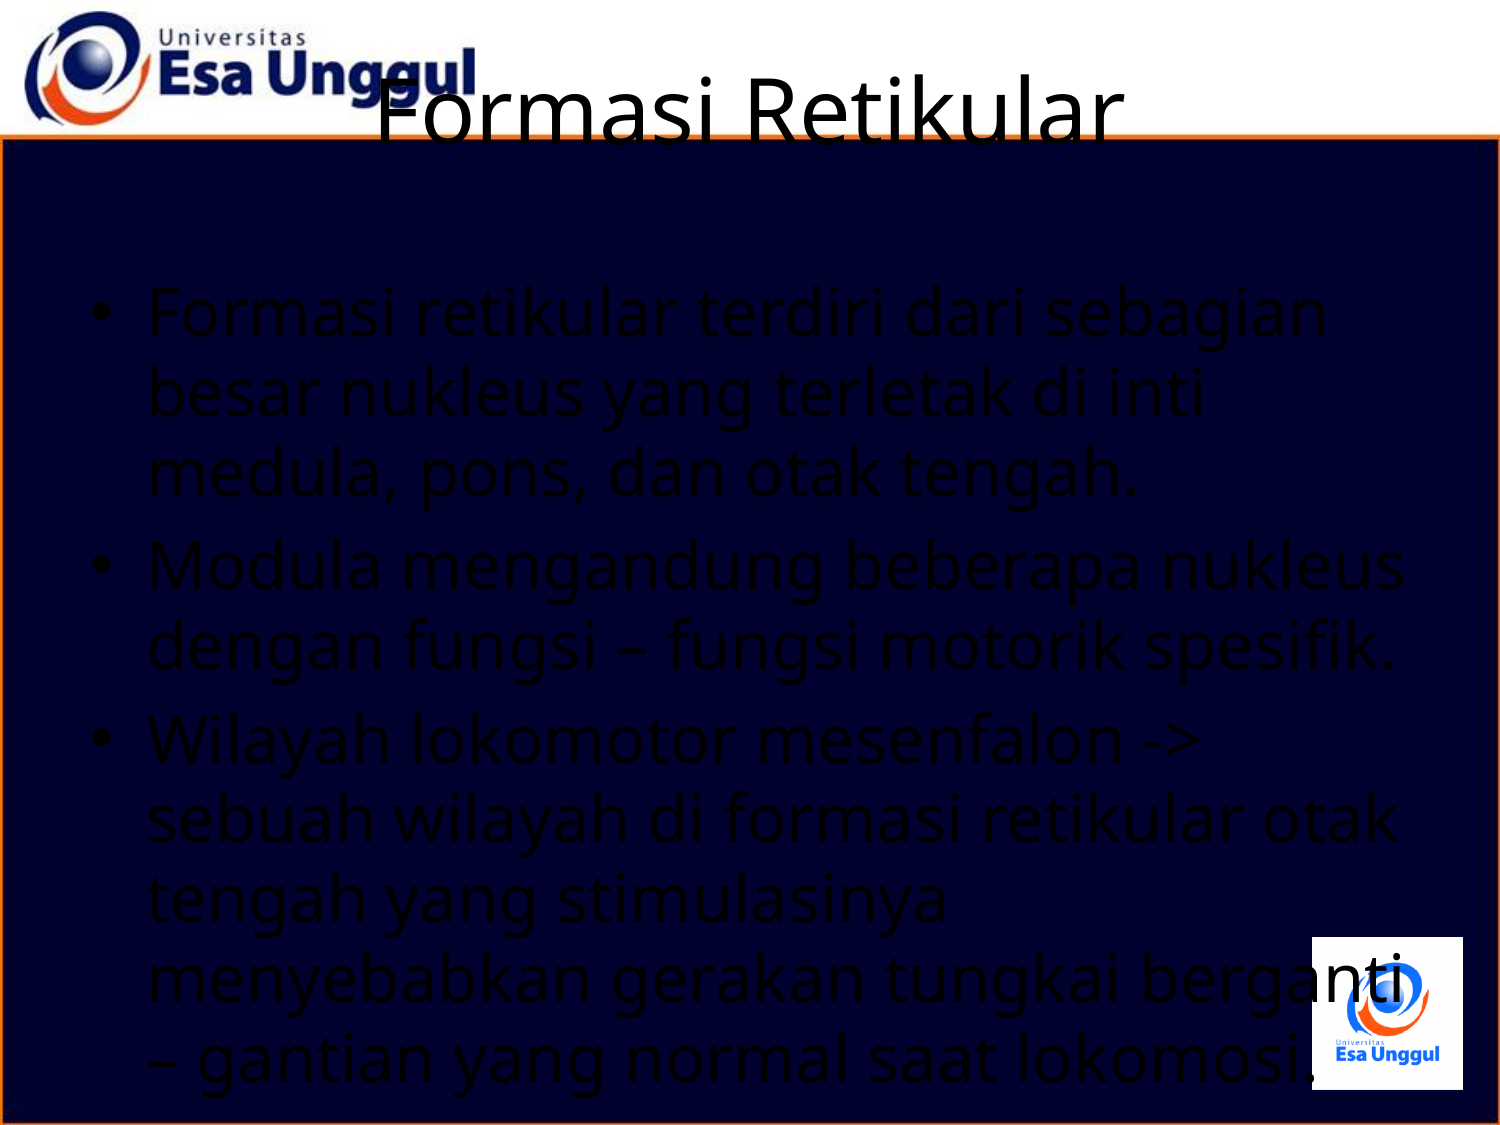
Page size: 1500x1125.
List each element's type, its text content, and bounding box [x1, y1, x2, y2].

picture [0, 0, 1500, 1125]
title Formasi Retikular [75, 45, 1425, 233]
list Formasi retikular terdiri dari sebagian besar nukleus yang terletak di inti medula, pons, dan otak tengah. Modula mengandung beberapa nukleus dengan fungsi – fungsi motorik spesifik. Wilayah lokomotor mesenfalon -> sebuah wilayah di formasi retikular otak tengah yang stimulasinya menyebabkan gerakan tungkai berganti – gantian yang normal saat lokomosi. [75, 262, 1425, 1005]
